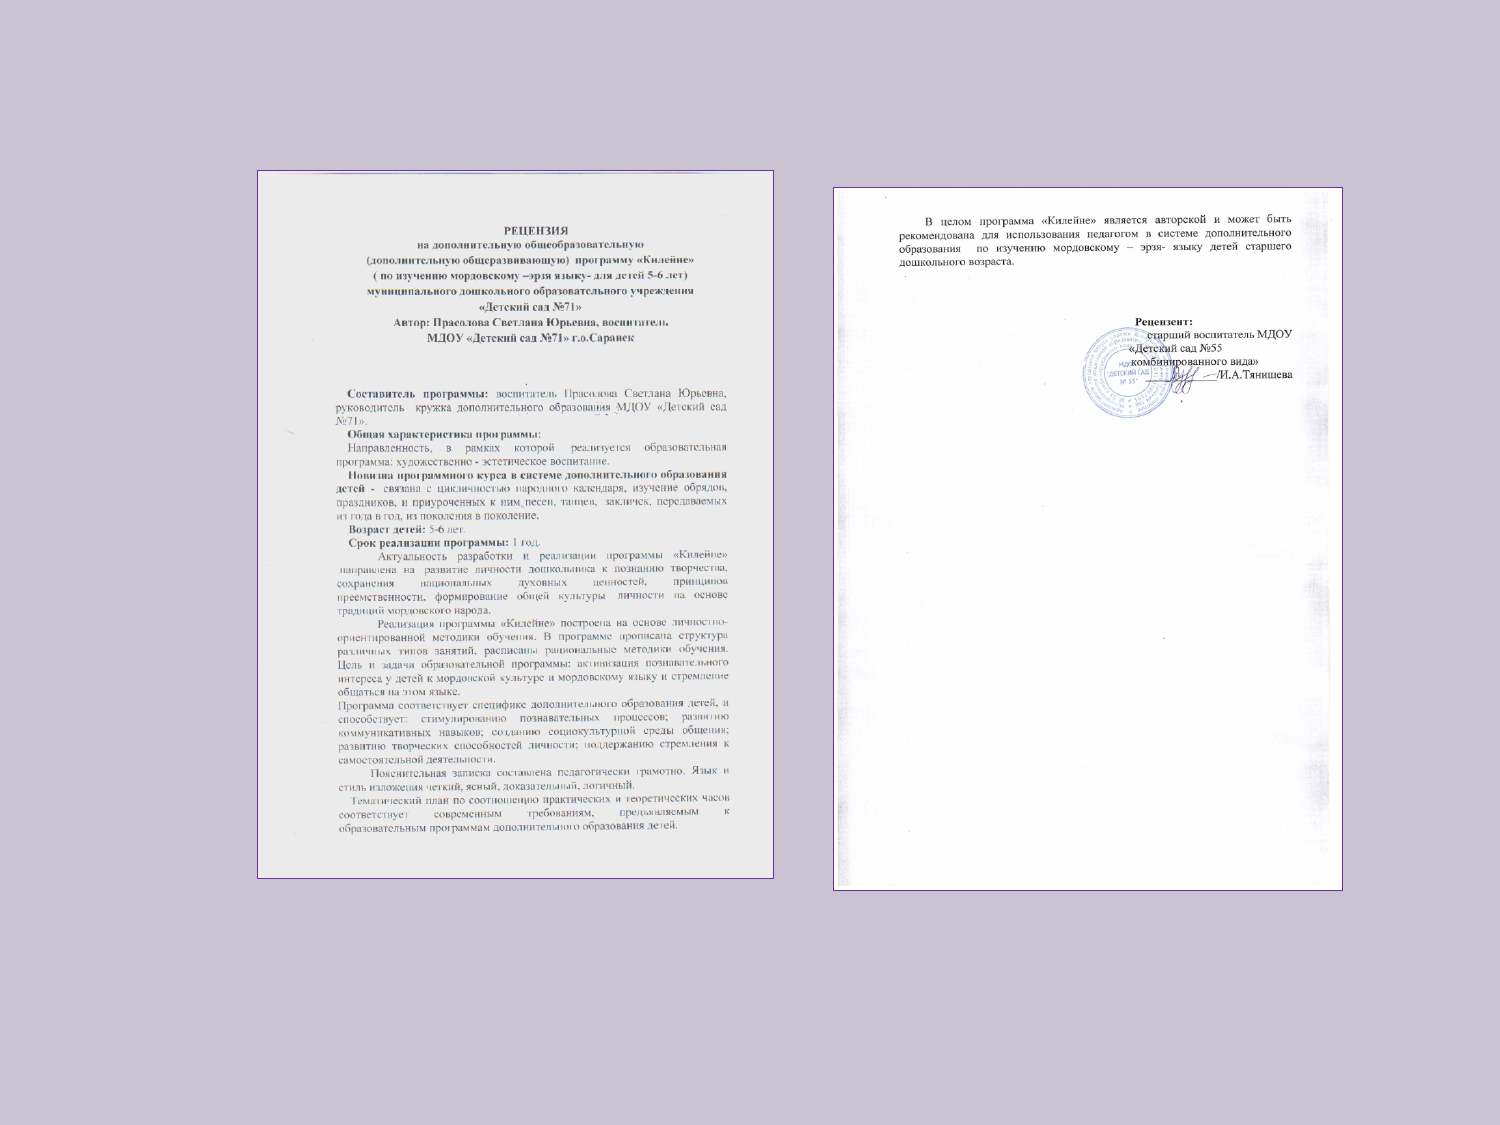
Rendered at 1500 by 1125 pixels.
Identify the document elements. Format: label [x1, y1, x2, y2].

picture [833, 187, 1343, 891]
picture [257, 170, 774, 880]
